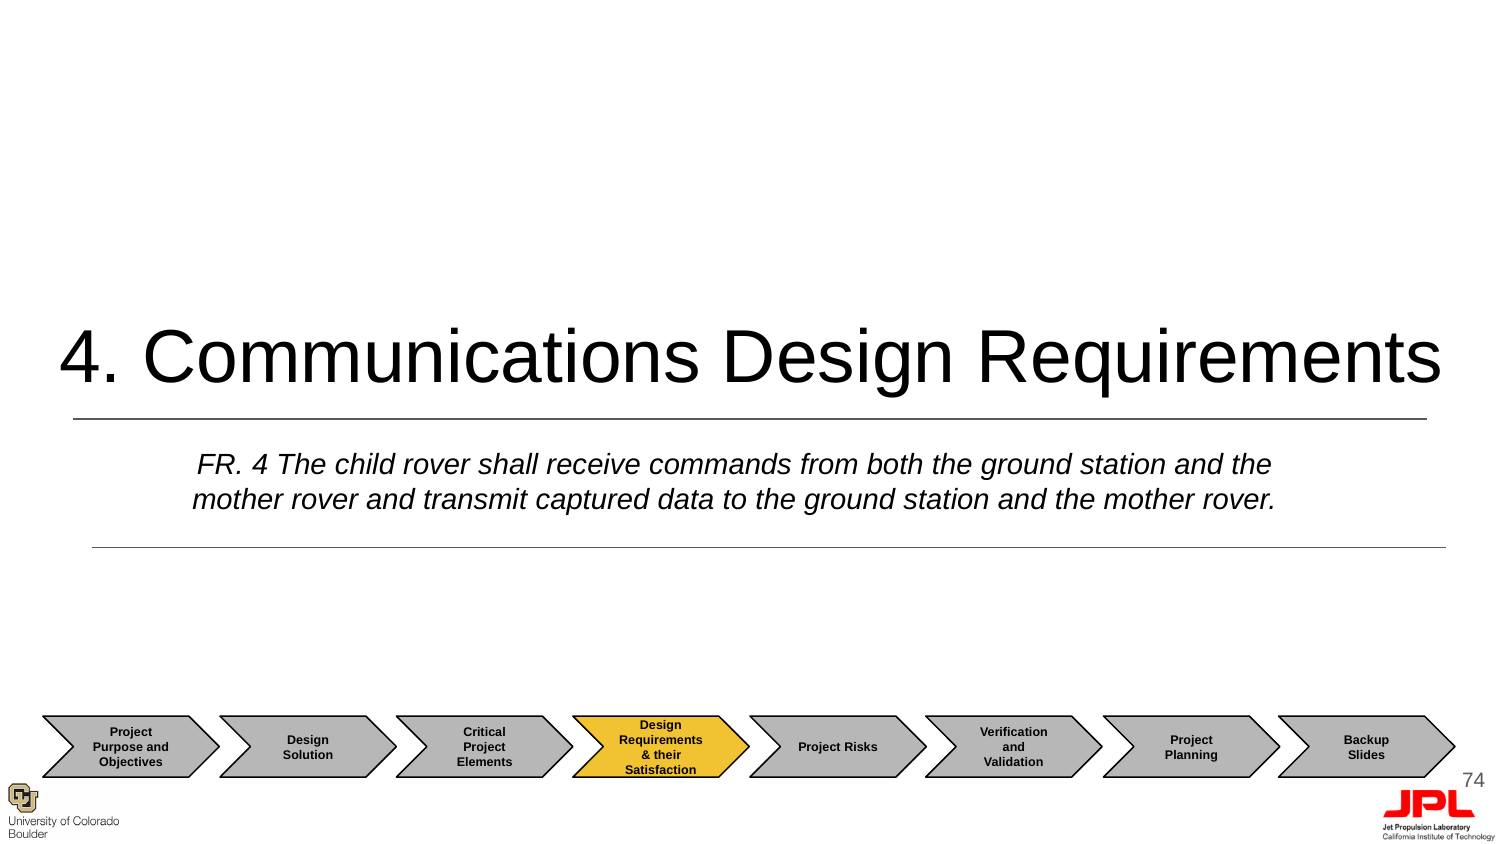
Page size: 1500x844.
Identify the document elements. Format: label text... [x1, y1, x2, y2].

text_box FR. 4 The child rover shall receive commands from both the ground station and the mother rover and transmit captured data to the ground station and the mother rover. [159, 428, 1312, 539]
text_box Design Requirements & their Satisfaction [572, 716, 750, 778]
text_box Backup Slides [1278, 716, 1456, 778]
text_box Project Risks [749, 716, 927, 778]
slide_number ‹#› [1410, 747, 1500, 782]
text_box Critical Project Elements [396, 716, 573, 778]
picture [8, 783, 119, 839]
text_box Verification and Validation [925, 716, 1103, 778]
title 4. Communications Design Requirements [0, 283, 1492, 422]
text_box Project Purpose and Objectives [42, 716, 220, 778]
text_box Project Planning [1103, 716, 1280, 778]
picture [1376, 782, 1500, 844]
text_box Design Solution [219, 716, 397, 778]
